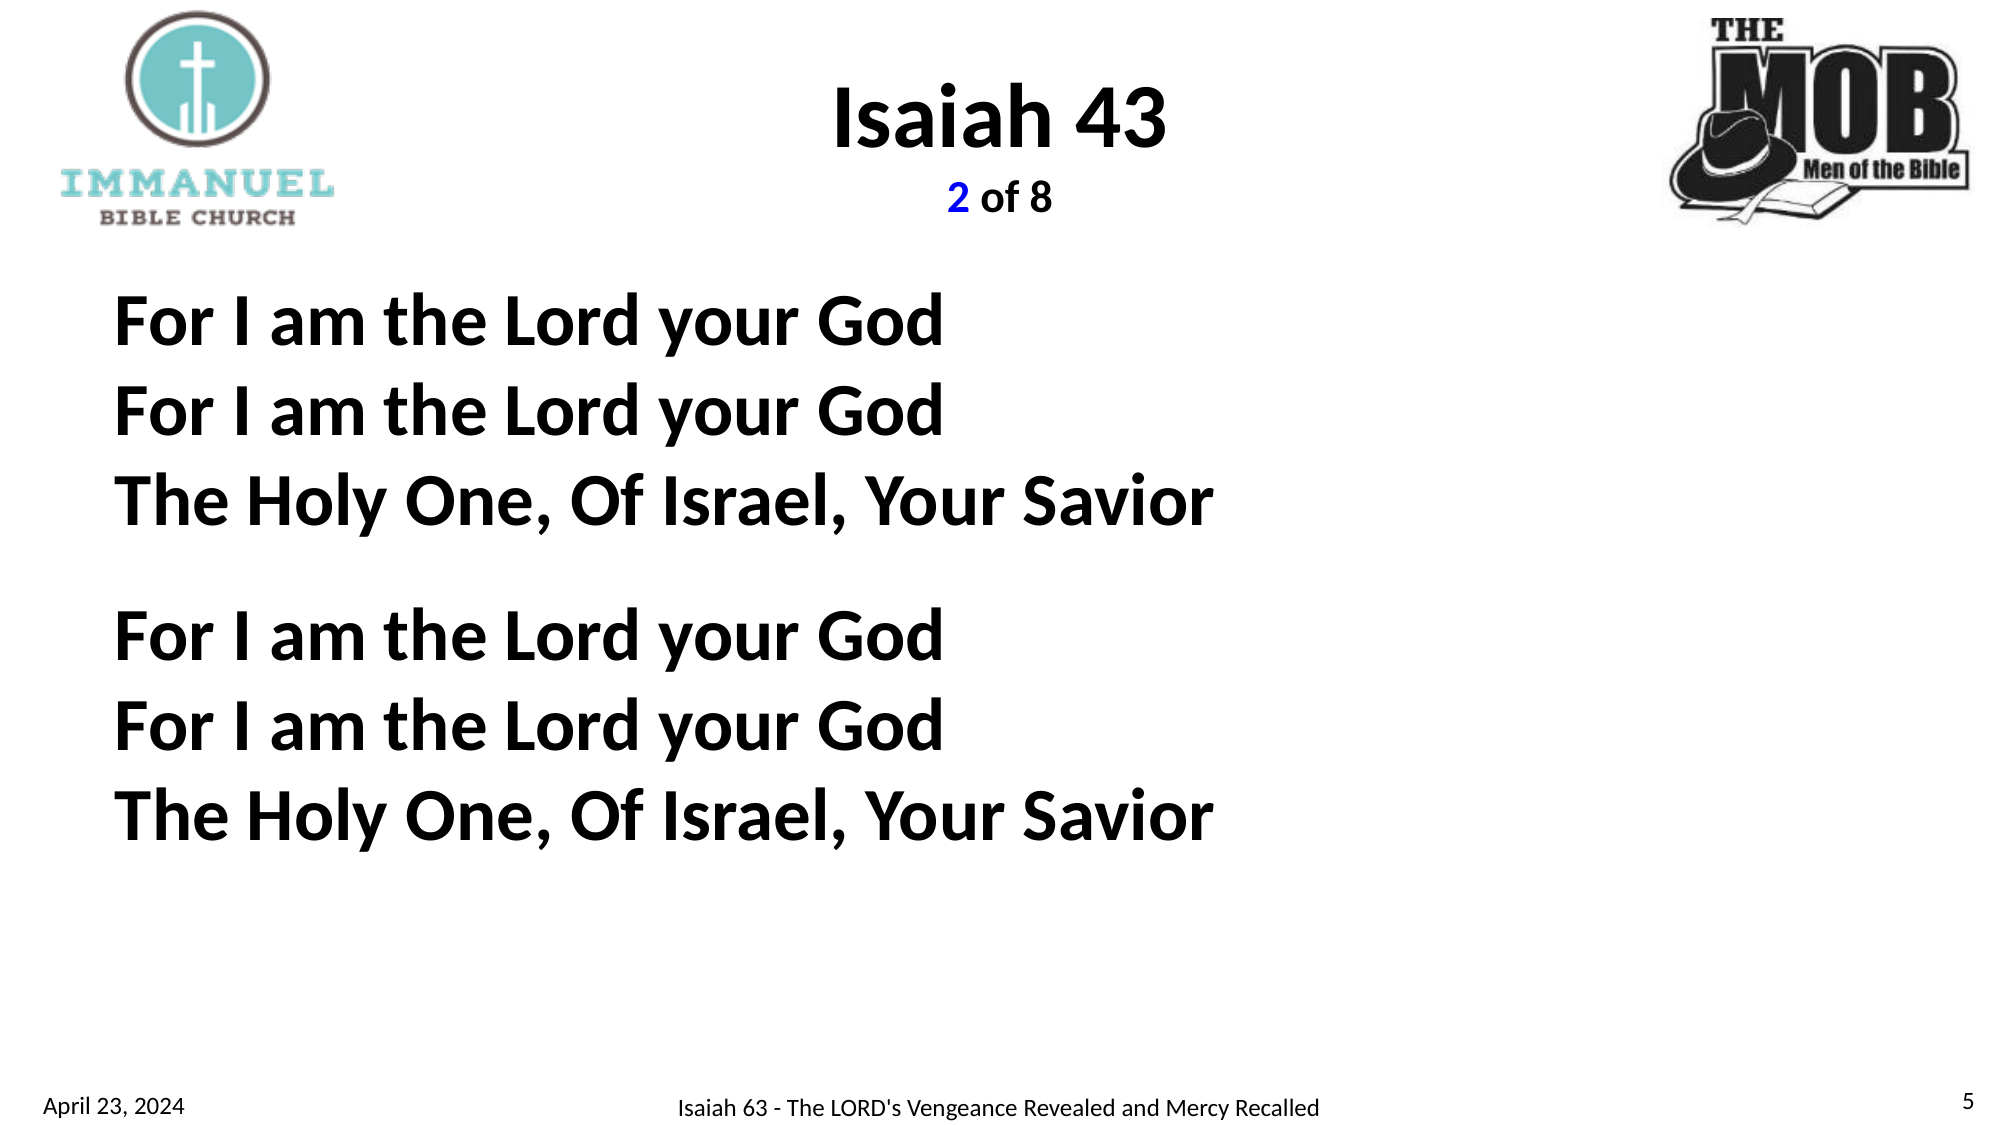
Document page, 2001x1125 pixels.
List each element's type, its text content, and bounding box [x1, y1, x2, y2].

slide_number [28, 1074, 372, 1125]
footer Isaiah 63 - The LORD's Vengeance Revealed and Mercy Recalled [308, 1076, 1692, 1125]
picture [1662, 18, 1975, 228]
title Isaiah 43 2 of 8 [99, 45, 1900, 233]
list For I am the Lord your God For I am the Lord your God The Holy One, Of Israel, Your Savior For I am the Lord your God For I am the Lord your God The Holy One, Of Israel, Your Savior [99, 262, 1900, 1005]
picture [58, 0, 338, 250]
slide_number 5 [1839, 1069, 1990, 1125]
